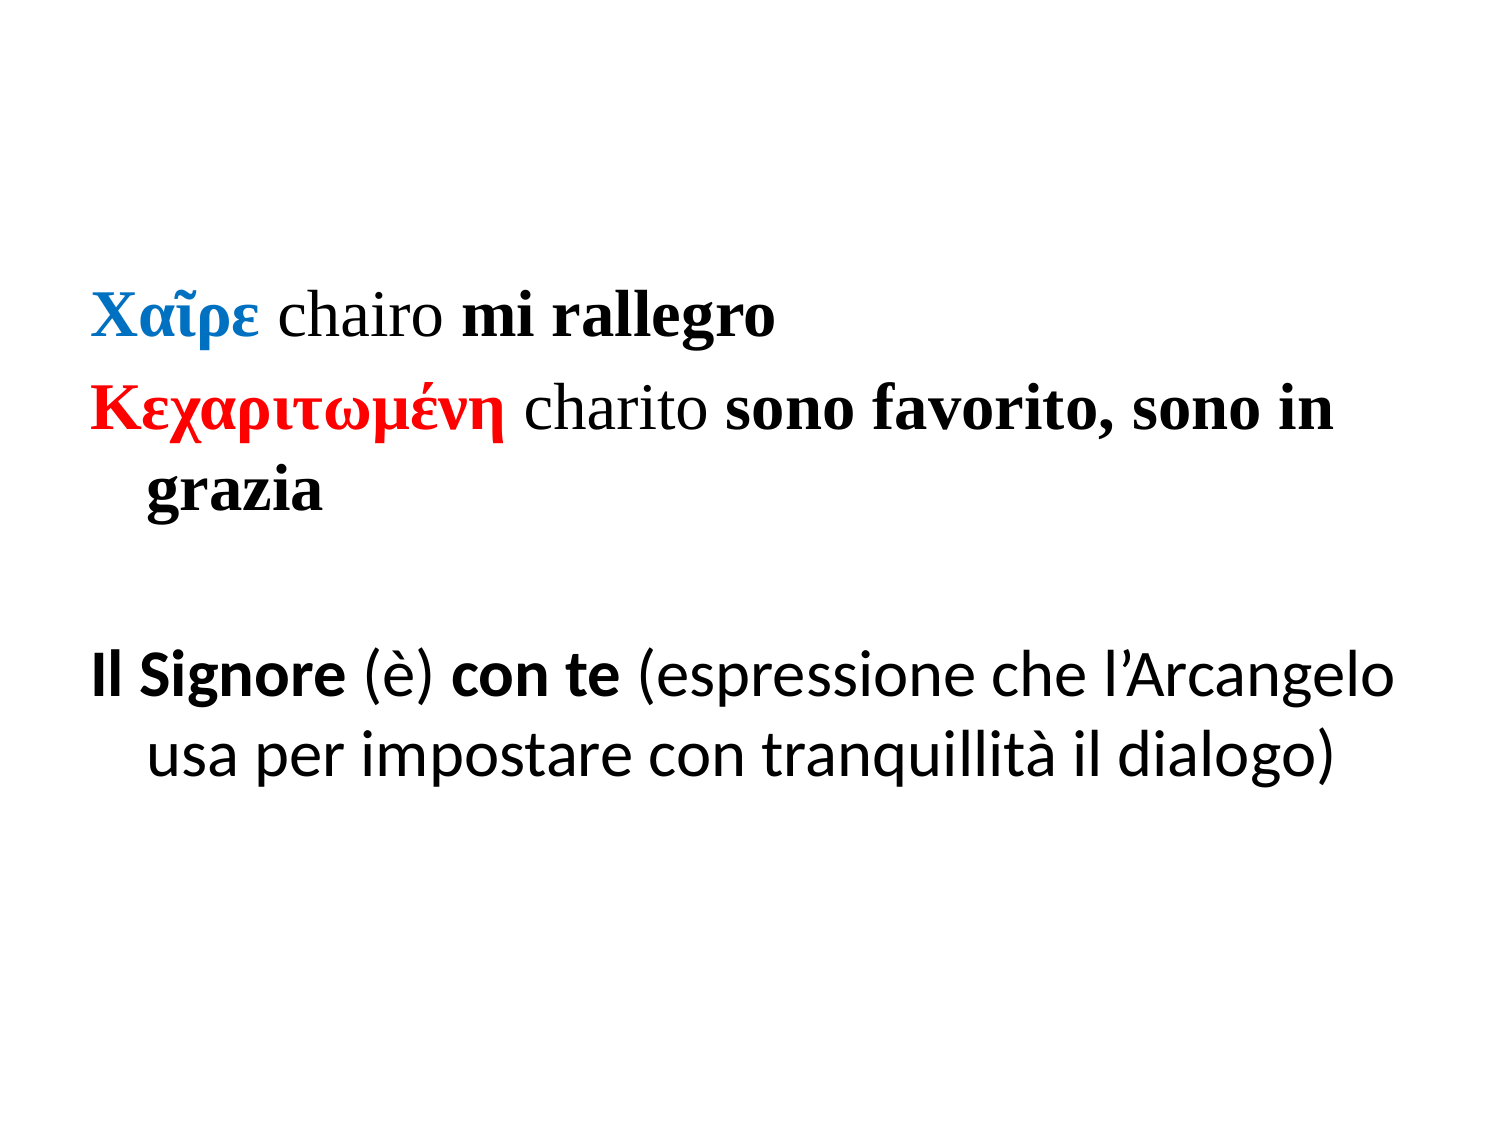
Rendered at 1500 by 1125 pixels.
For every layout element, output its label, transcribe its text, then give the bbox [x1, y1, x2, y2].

list Χαῖρε chairo mi rallegro Κεχαριτωμένη charito sono favorito, sono in grazia Il Signore (è) con te (espressione che l’Arcangelo usa per impostare con tranquillità il dialogo) [75, 262, 1425, 1005]
